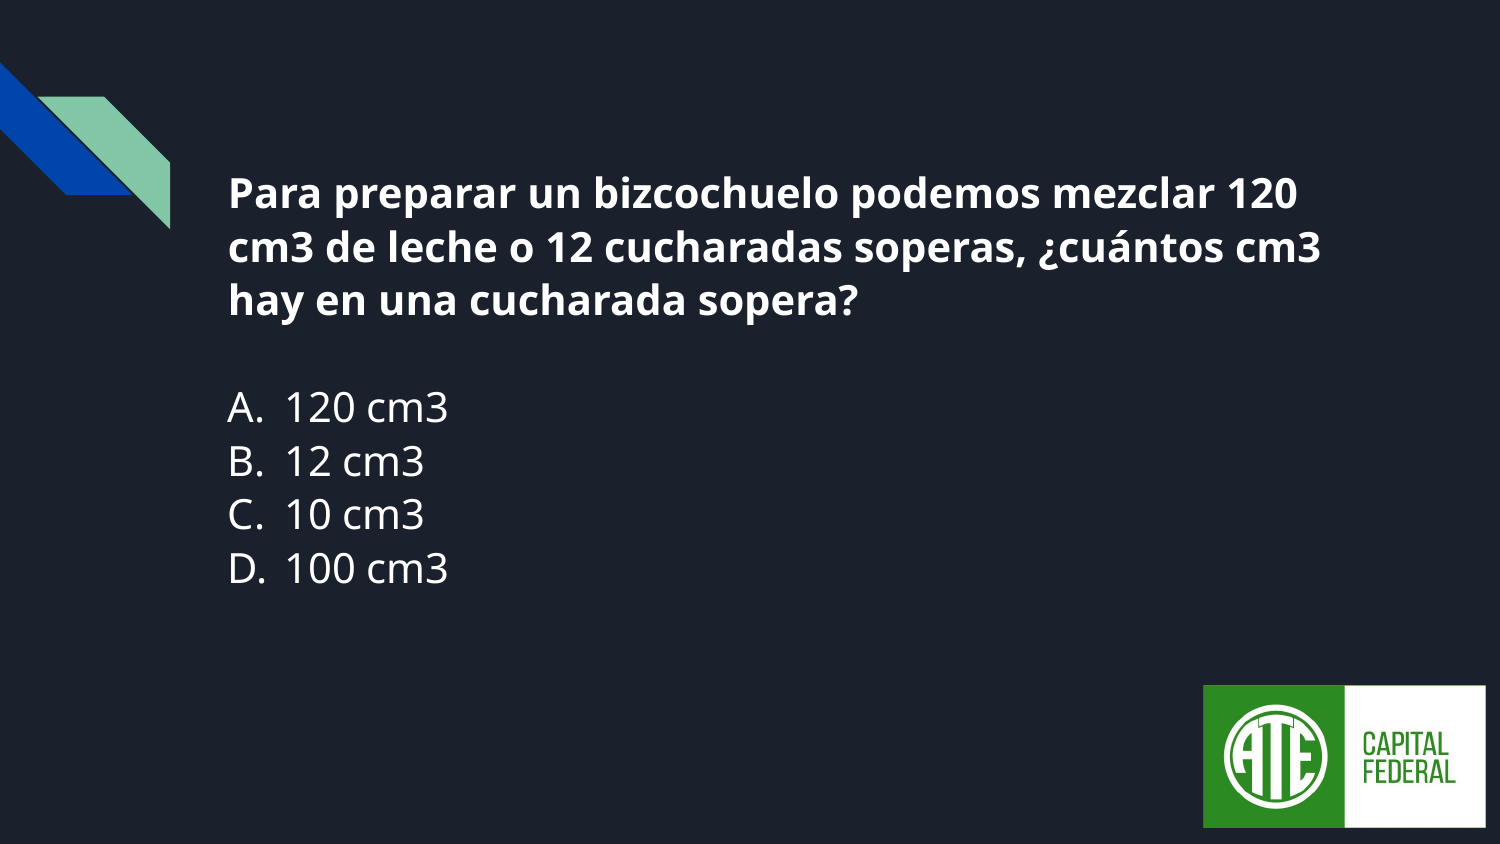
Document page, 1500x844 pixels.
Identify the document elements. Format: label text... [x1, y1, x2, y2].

picture [1203, 685, 1487, 828]
list Para preparar un bizcochuelo podemos mezclar 120 cm3 de leche o 12 cucharadas soperas, ¿cuántos cm3 hay en una cucharada sopera? 120 cm3 12 cm3 10 cm3 100 cm3 [212, 148, 1368, 735]
